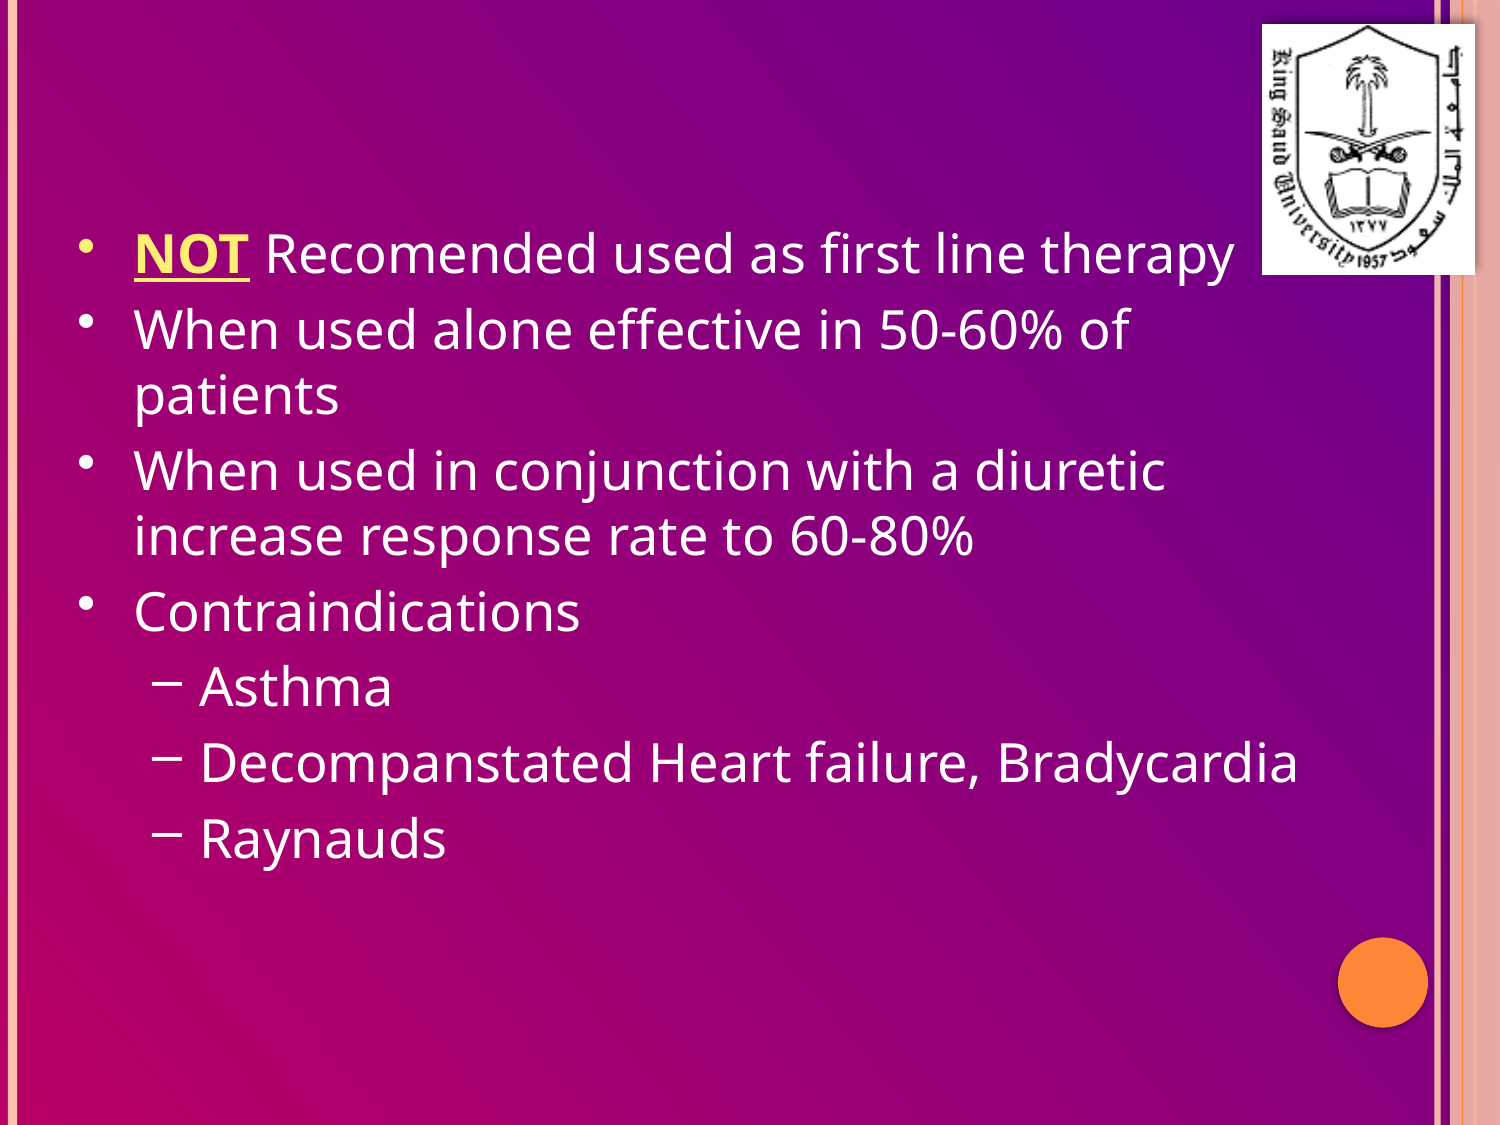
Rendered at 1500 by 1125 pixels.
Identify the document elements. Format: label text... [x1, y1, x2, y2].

text_box NOT Recomended used as first line therapy When used alone effective in 50-60% of patients When used in conjunction with a diuretic increase response rate to 60-80% Contraindications Asthma Decompanstated Heart failure, Bradycardia Raynauds [62, 212, 1338, 813]
picture [1261, 24, 1476, 276]
